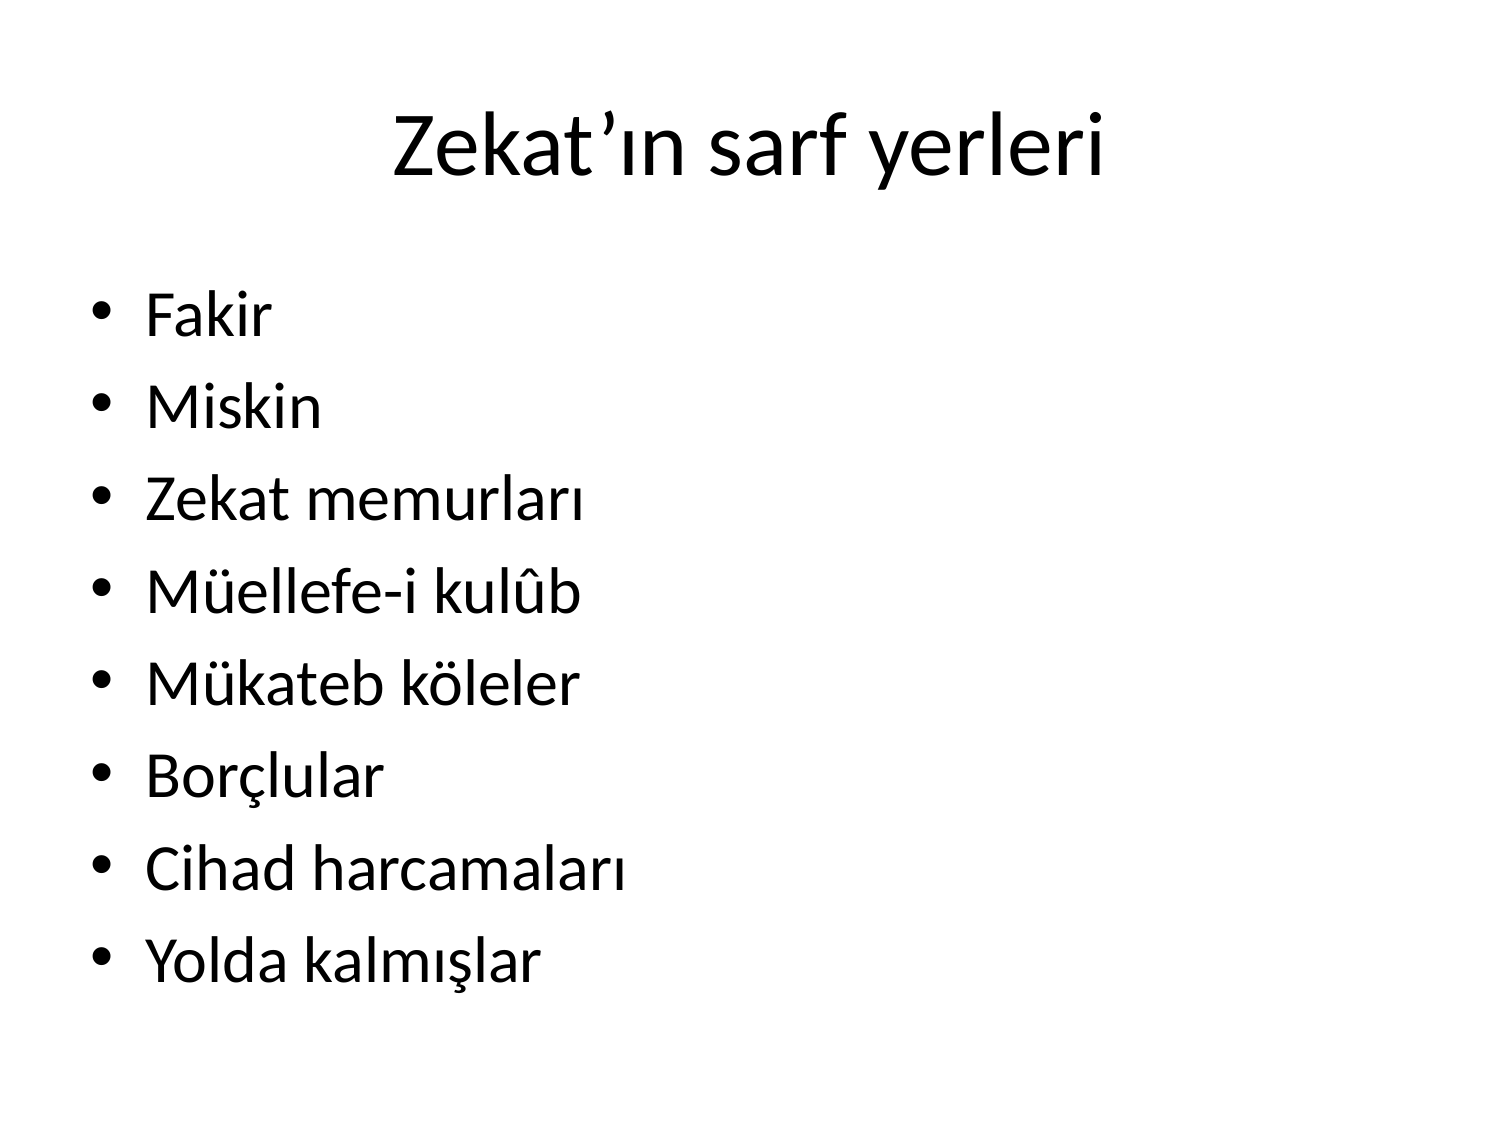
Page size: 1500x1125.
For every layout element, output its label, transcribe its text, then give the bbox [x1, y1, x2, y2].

list Fakir Miskin Zekat memurları Müellefe-i kulûb Mükateb köleler Borçlular Cihad harcamaları Yolda kalmışlar [75, 262, 1425, 1005]
title Zekat’ın sarf yerleri [75, 45, 1425, 233]
